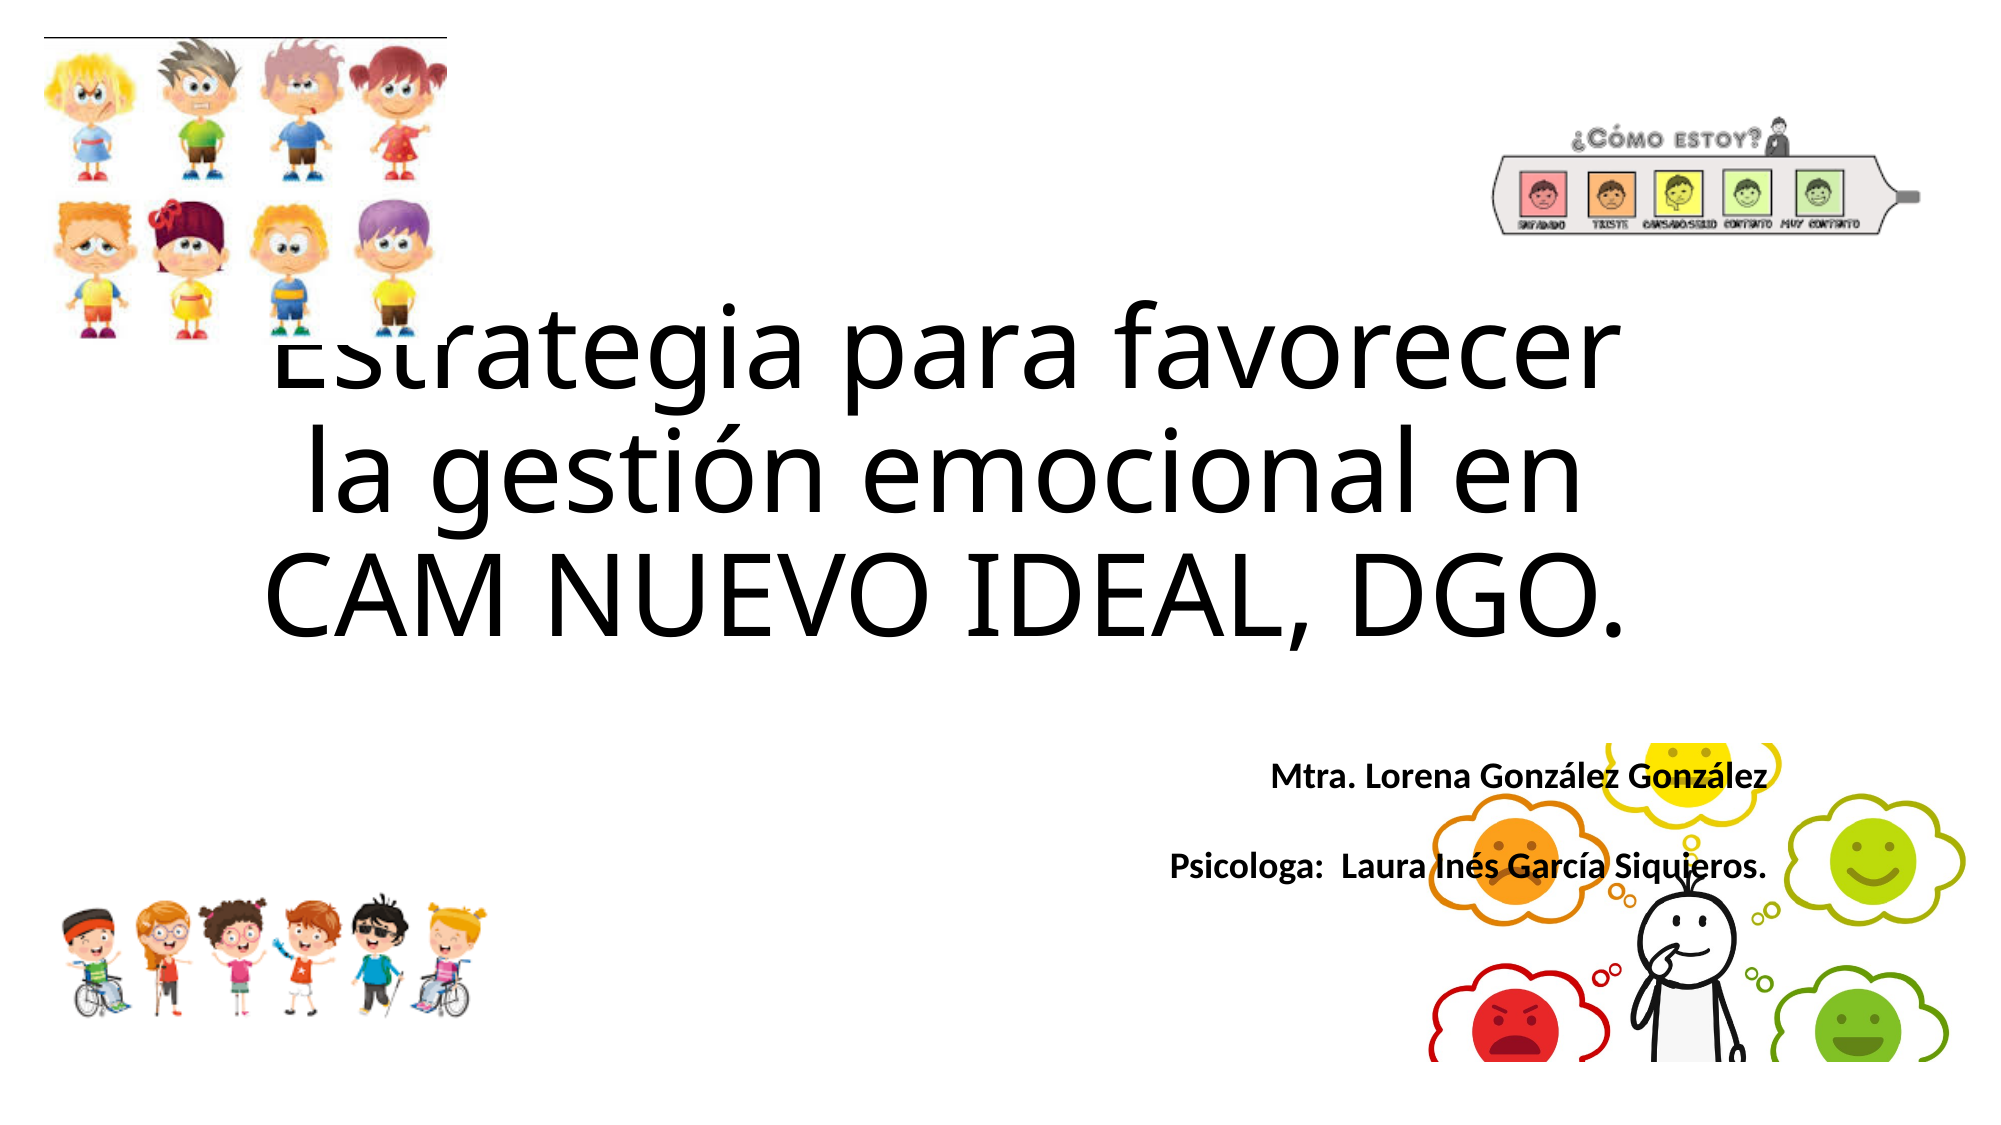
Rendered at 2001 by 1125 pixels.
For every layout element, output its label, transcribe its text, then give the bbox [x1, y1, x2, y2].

picture [44, 796, 506, 1104]
text_box Mtra. Lorena González González Psicologa: Laura Inés García Siquieros. [725, 743, 1394, 894]
picture [1437, 30, 1957, 269]
title Estrategia para favorecer la gestión emocional en CAM NUEVO IDEAL, DGO. [195, 277, 1696, 670]
picture [1394, 743, 2000, 1062]
picture [44, 37, 447, 345]
